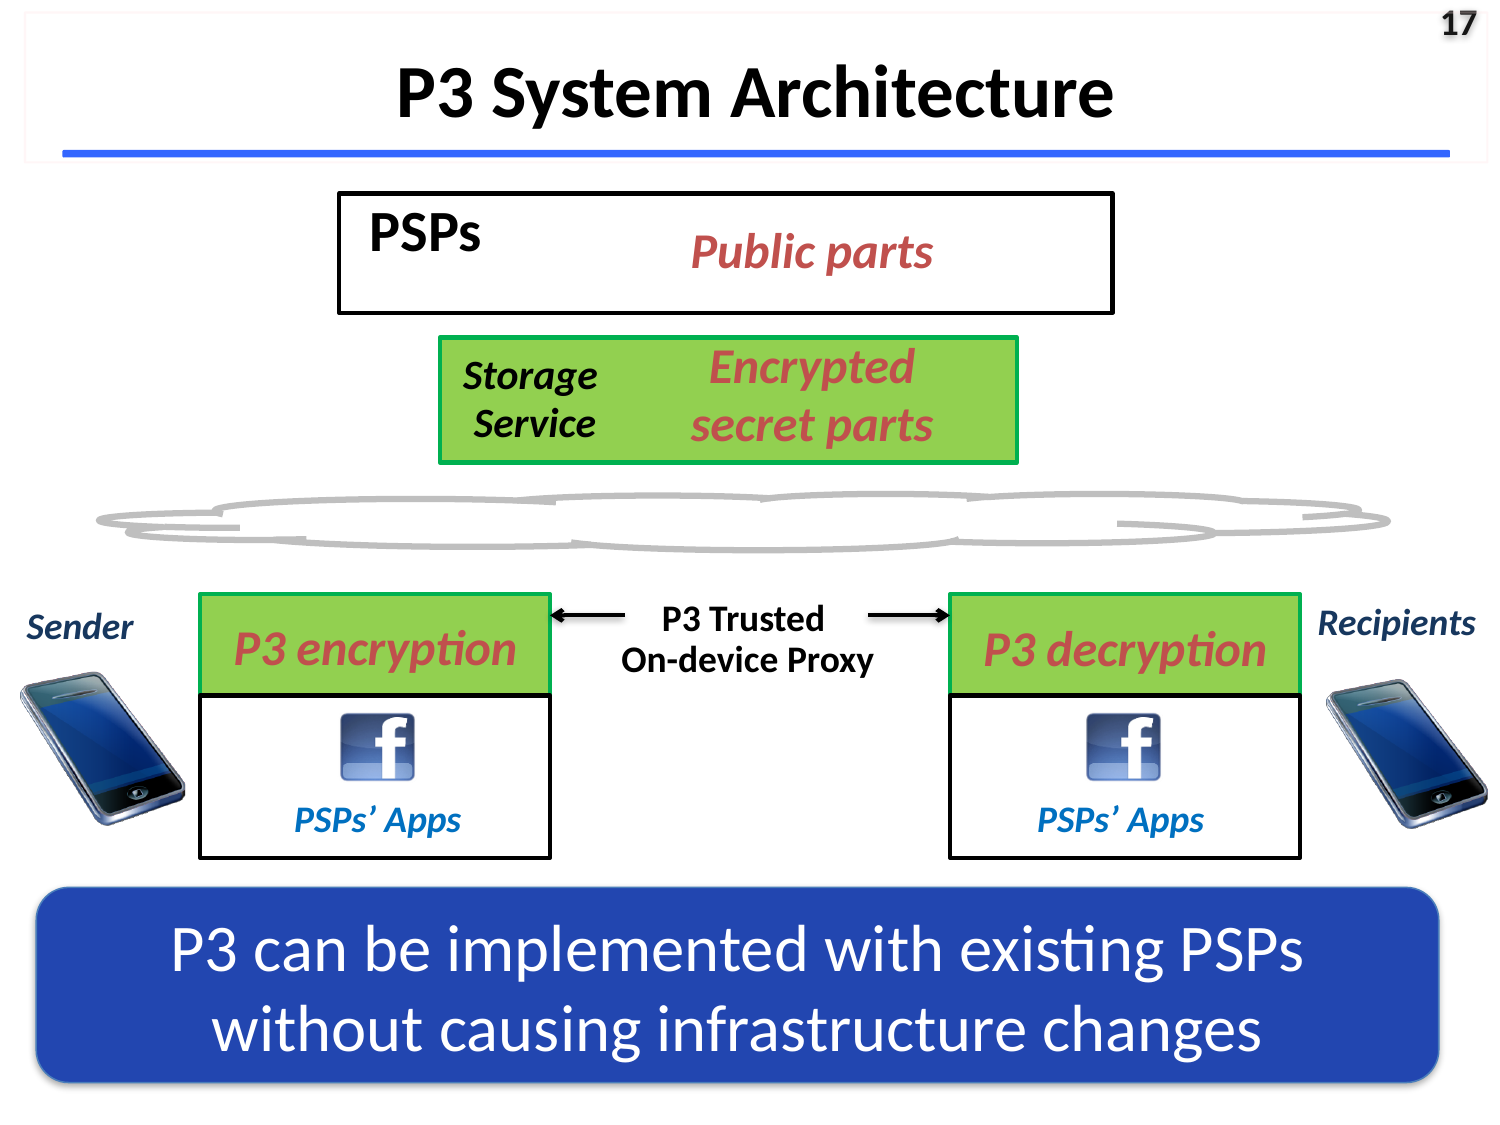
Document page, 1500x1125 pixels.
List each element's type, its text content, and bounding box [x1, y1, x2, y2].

picture [0, 657, 201, 834]
picture [1294, 665, 1500, 837]
text_box [337, 191, 1115, 315]
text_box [267, 710, 488, 849]
list P3 System Architecture [24, 11, 1488, 163]
text_box P3 can be implemented with existing PSPs without causing infrastructure changes [35, 886, 1440, 1084]
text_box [549, 595, 951, 693]
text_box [439, 337, 1018, 463]
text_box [199, 594, 1301, 709]
text_box [198, 716, 552, 860]
text_box Sender [0, 585, 163, 656]
text_box Recipients [1300, 593, 1496, 655]
text_box [948, 716, 1302, 860]
text_box [96, 491, 1391, 553]
text_box Public parts [637, 222, 987, 286]
text_box PSPs [351, 198, 500, 270]
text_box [1010, 710, 1231, 849]
